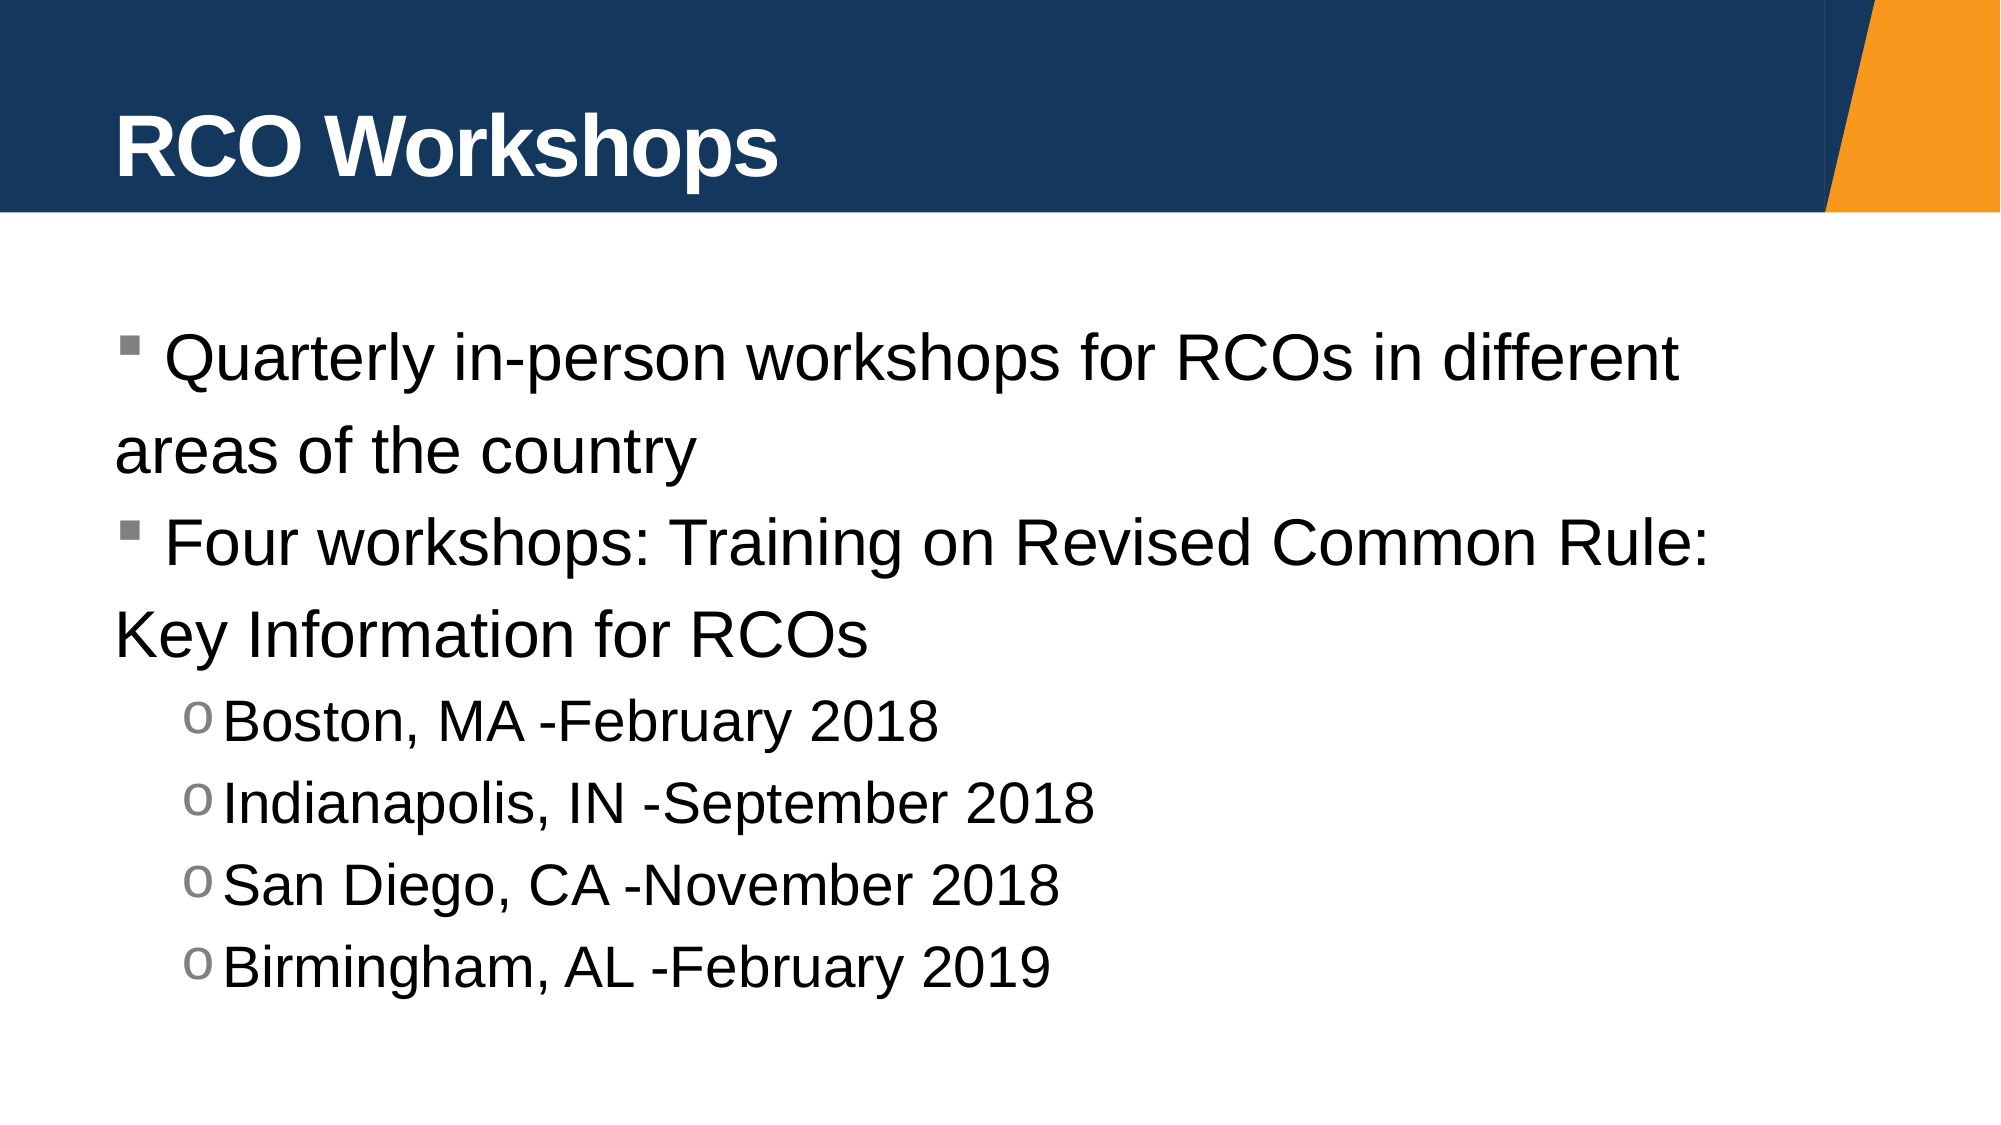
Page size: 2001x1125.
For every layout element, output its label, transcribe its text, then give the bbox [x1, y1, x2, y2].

title RCO Workshops [99, 53, 1917, 230]
list Quarterly in-person workshops for RCOs in different areas of the country Four workshops: Training on Revised Common Rule: Key Information for RCOs Boston, MA -February 2018 Indianapolis, IN -September 2018 San Diego, CA -November 2018 Birmingham, AL -February 2019 [99, 249, 1917, 1013]
